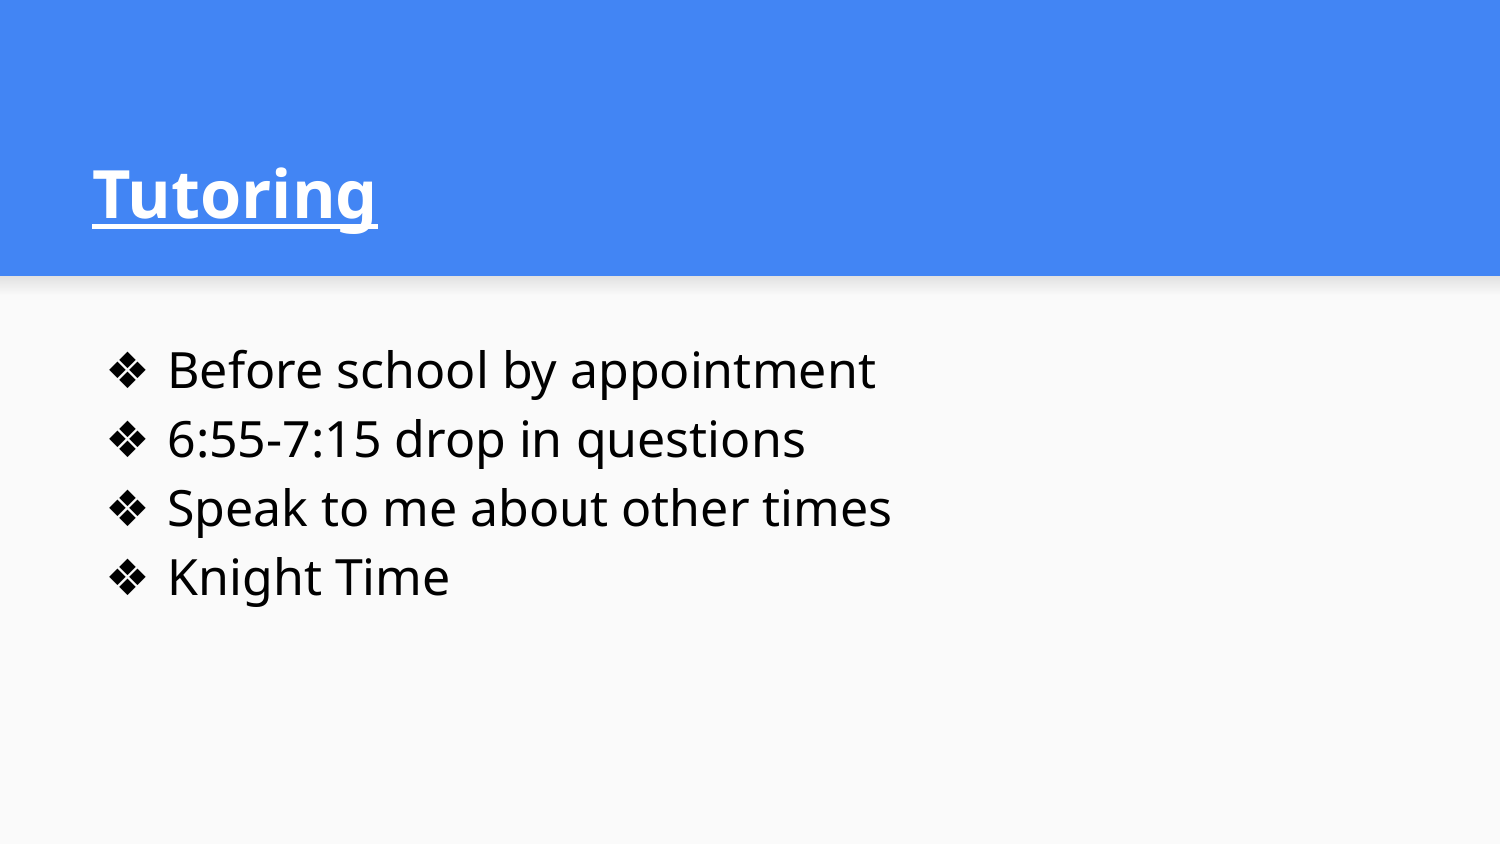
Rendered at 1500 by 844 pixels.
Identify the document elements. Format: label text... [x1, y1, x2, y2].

list Before school by appointment 6:55-7:15 drop in questions Speak to me about other times Knight Time [77, 314, 1427, 760]
title Tutoring [77, 121, 1427, 248]
